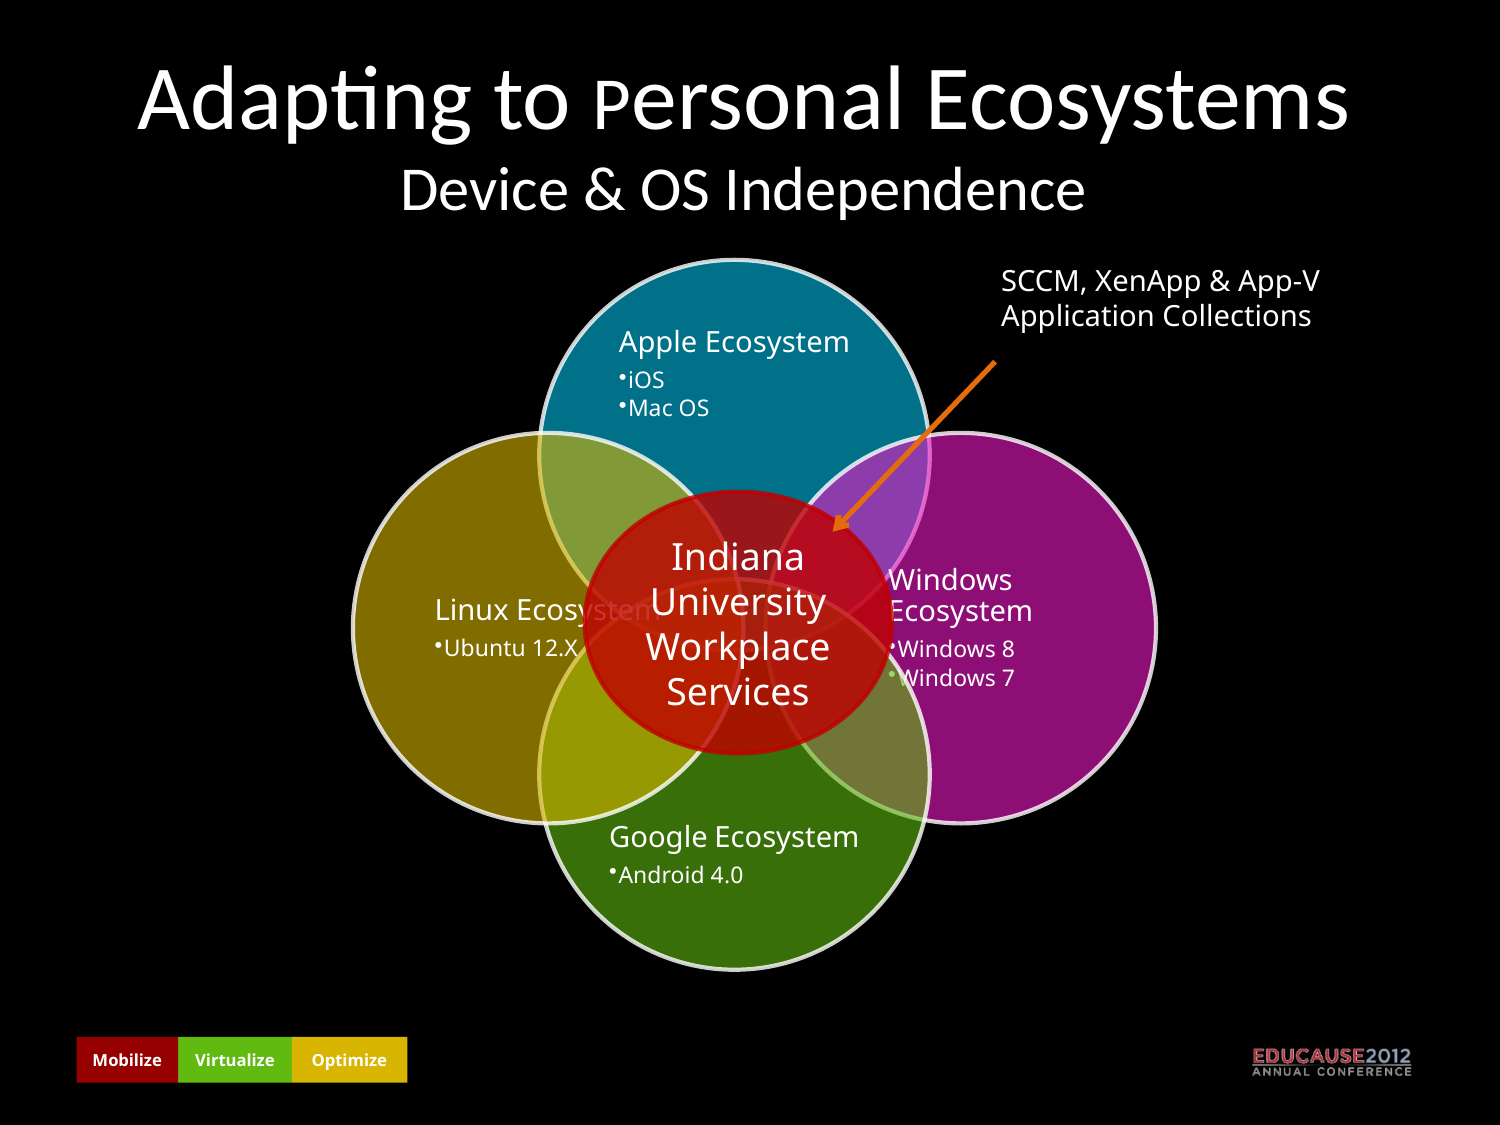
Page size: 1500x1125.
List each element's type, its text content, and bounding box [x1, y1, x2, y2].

text_box SCCM, XenApp & App-V Application Collections [1303, 255, 1355, 340]
text_box Adapting to Personal Ecosystems Device & OS Independence [88, 30, 1400, 231]
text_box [832, 361, 996, 532]
picture [1244, 1038, 1419, 1082]
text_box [170, 219, 1298, 972]
